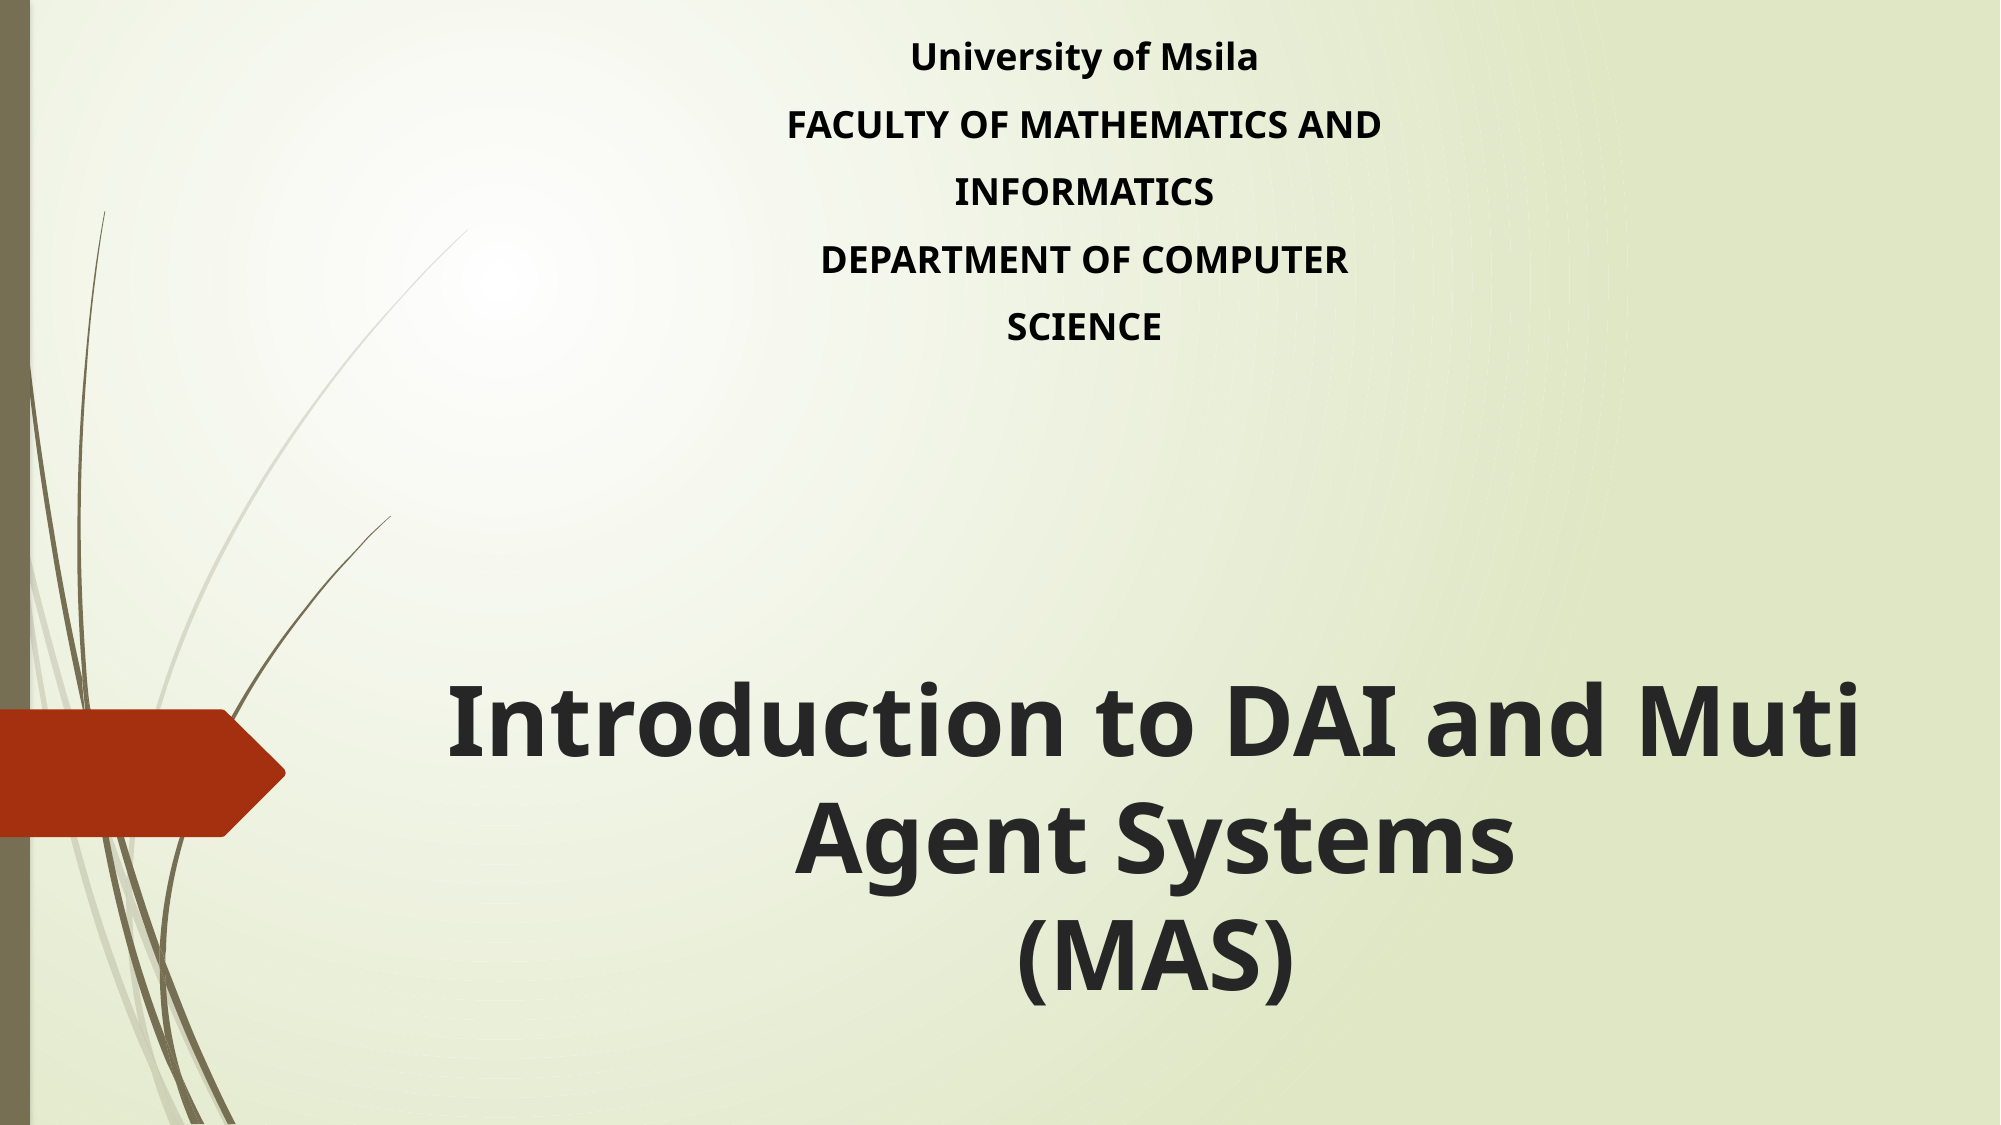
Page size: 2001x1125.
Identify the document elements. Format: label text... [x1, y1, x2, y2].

title Introduction to DAI and Muti Agent Systems (MAS) [424, 646, 1888, 1018]
text_box University of Msila FACULTY OF MATHEMATICS AND INFORMATICS DEPARTMENT OF COMPUTER SCIENCE [443, 3, 1727, 356]
